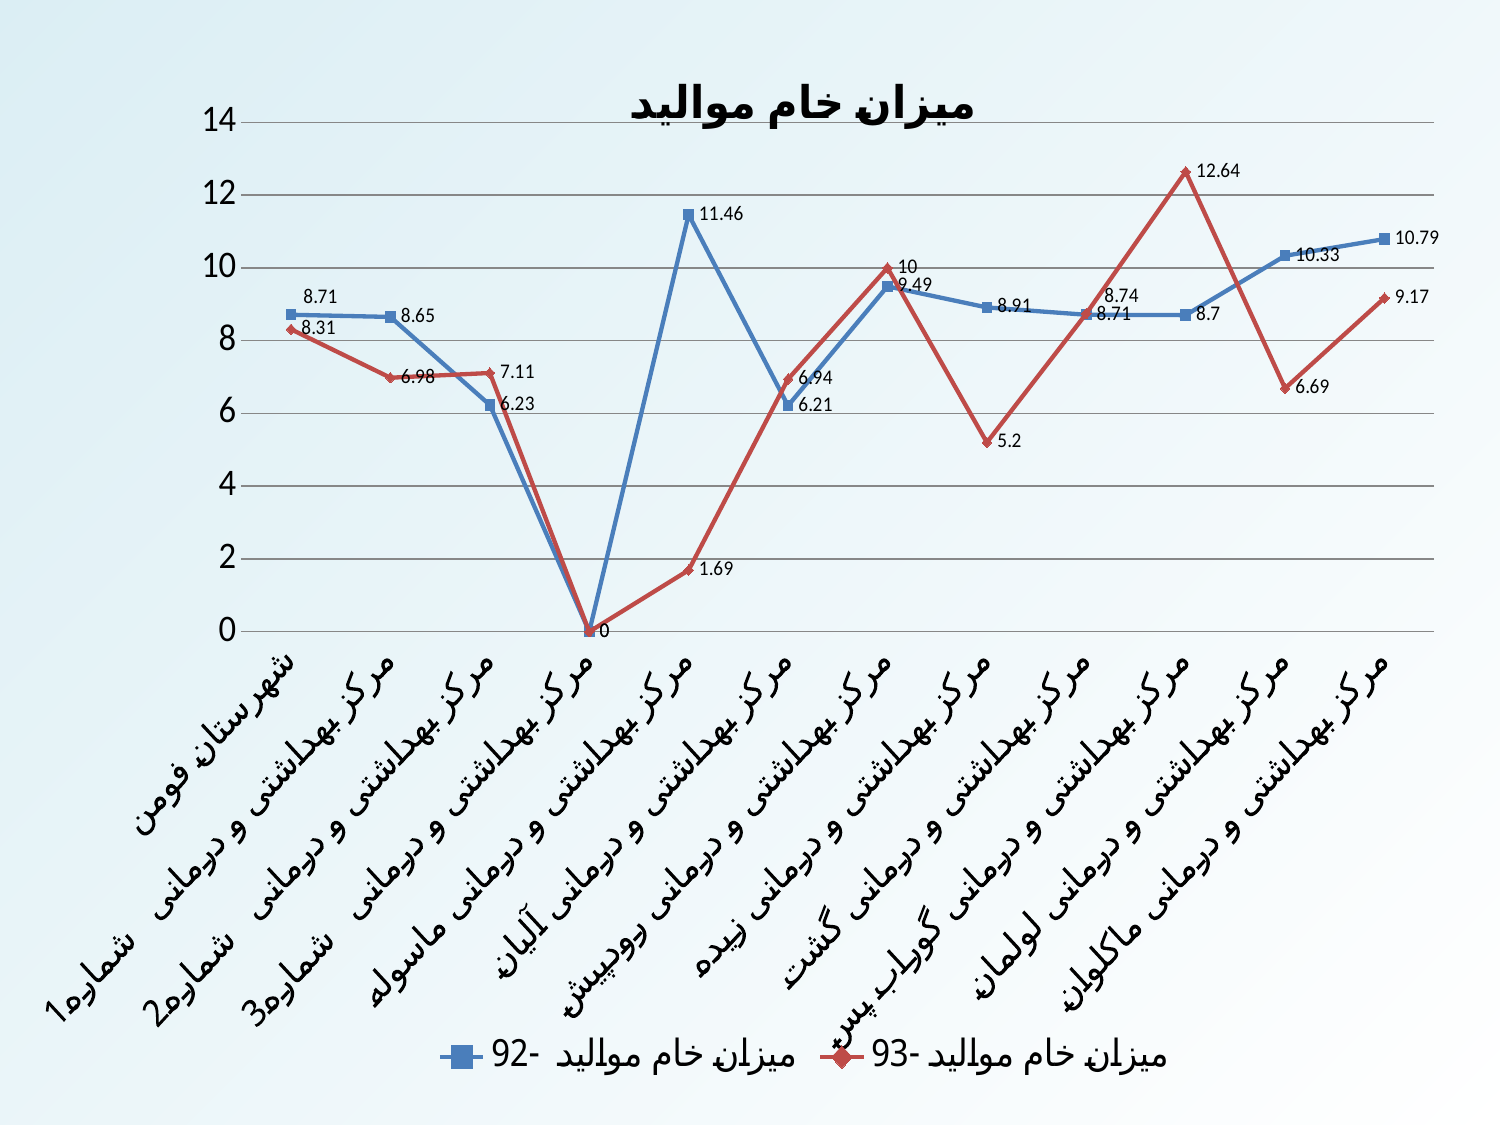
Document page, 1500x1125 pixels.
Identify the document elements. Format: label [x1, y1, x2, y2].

chart [34, 34, 1466, 1091]
